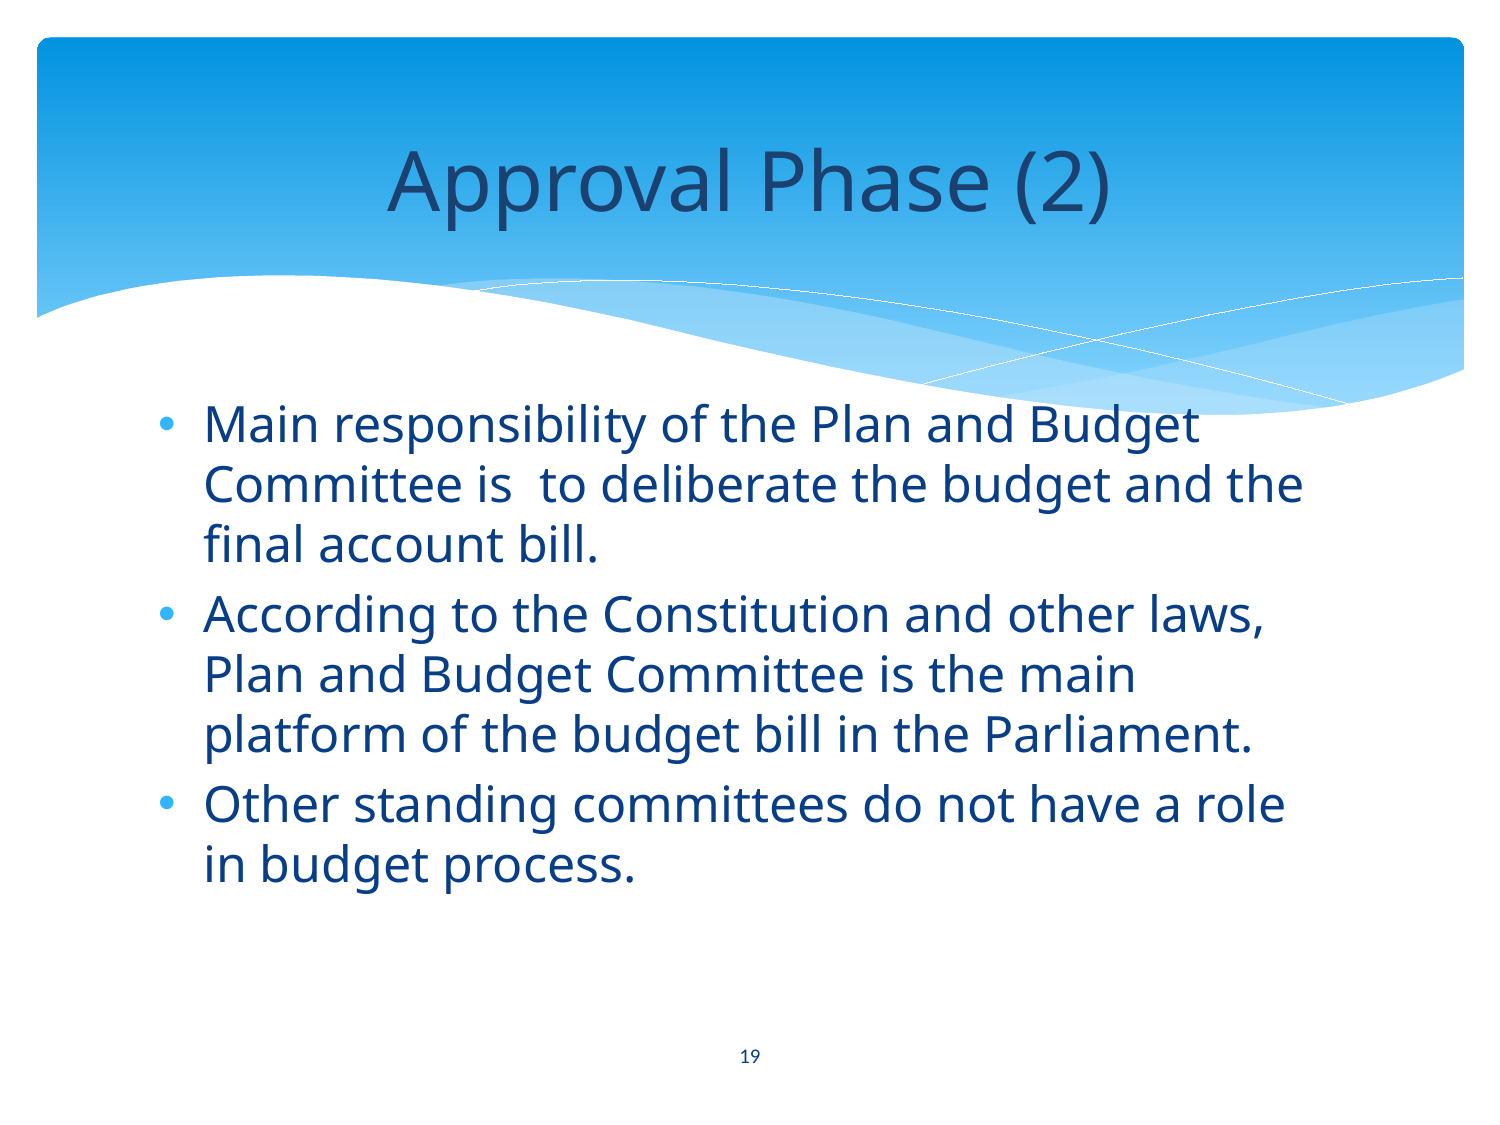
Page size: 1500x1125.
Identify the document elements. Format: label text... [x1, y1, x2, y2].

list Main responsibility of the Plan and Budget Committee is to deliberate the budget and the final account bill. According to the Constitution and other laws, Plan and Budget Committee is the main platform of the budget bill in the Parliament. Other standing committees do not have a role in budget process. [143, 385, 1359, 1012]
title Approval Phase (2) [75, 90, 1425, 268]
slide_number 19 [654, 1025, 846, 1086]
